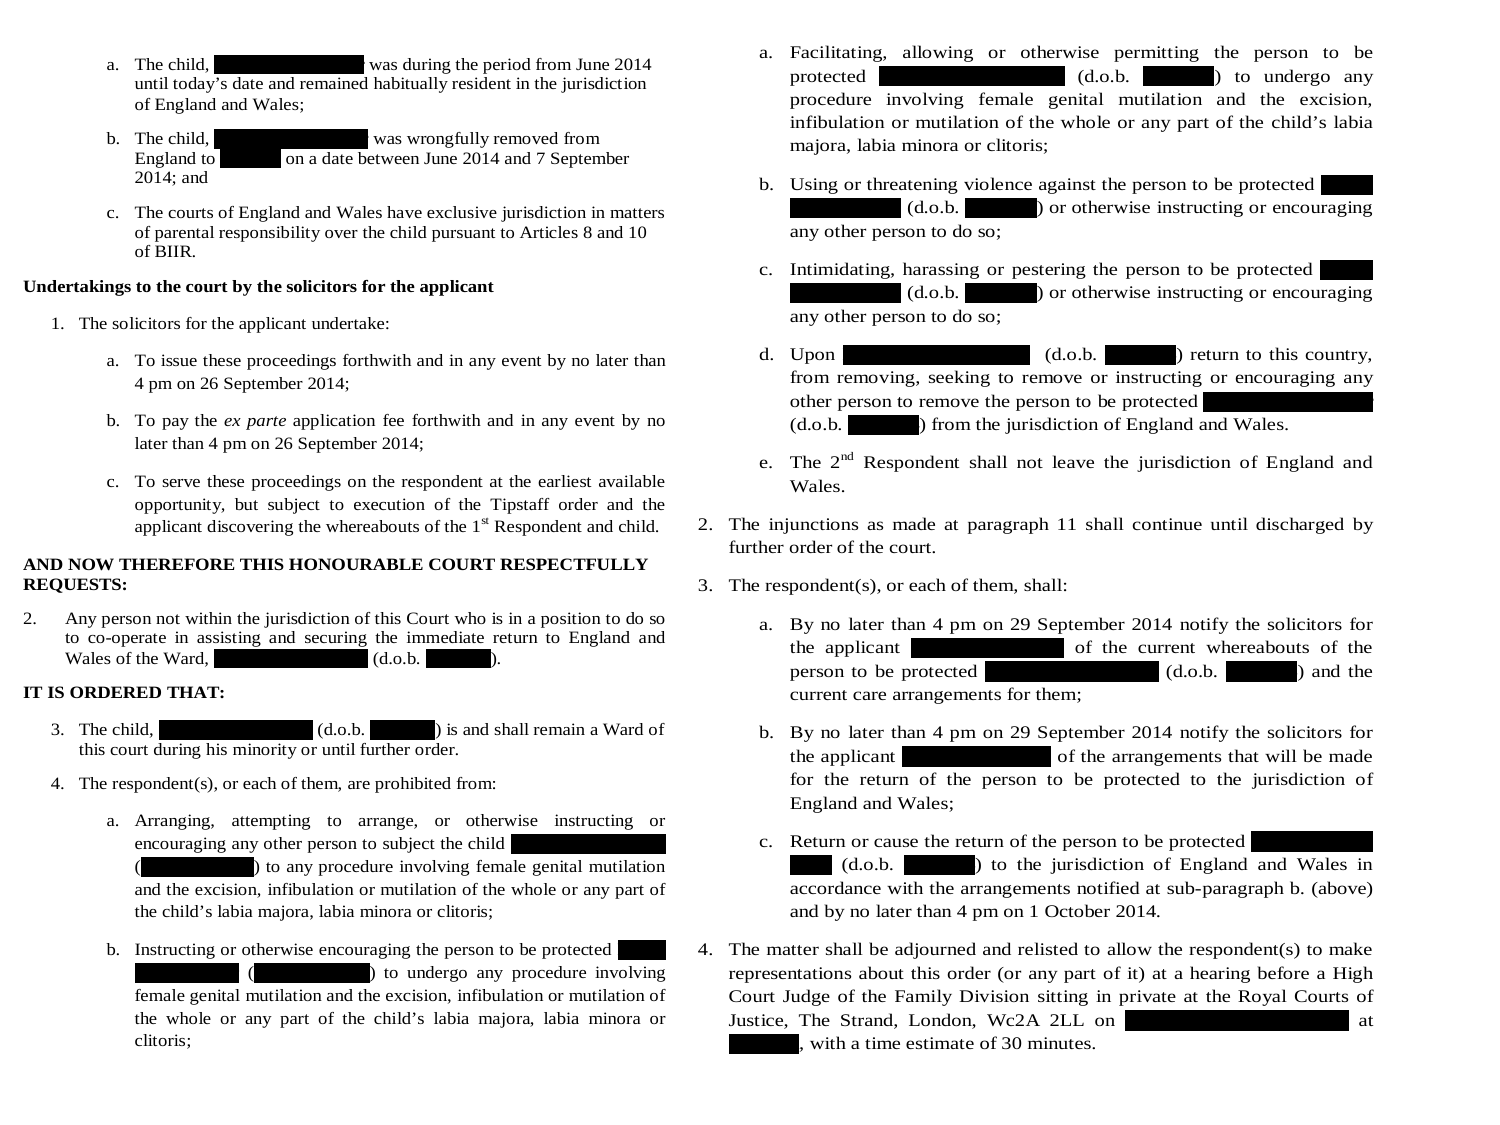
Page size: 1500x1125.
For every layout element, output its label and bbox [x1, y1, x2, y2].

list [22, 54, 662, 1059]
picture [667, 42, 1376, 1071]
